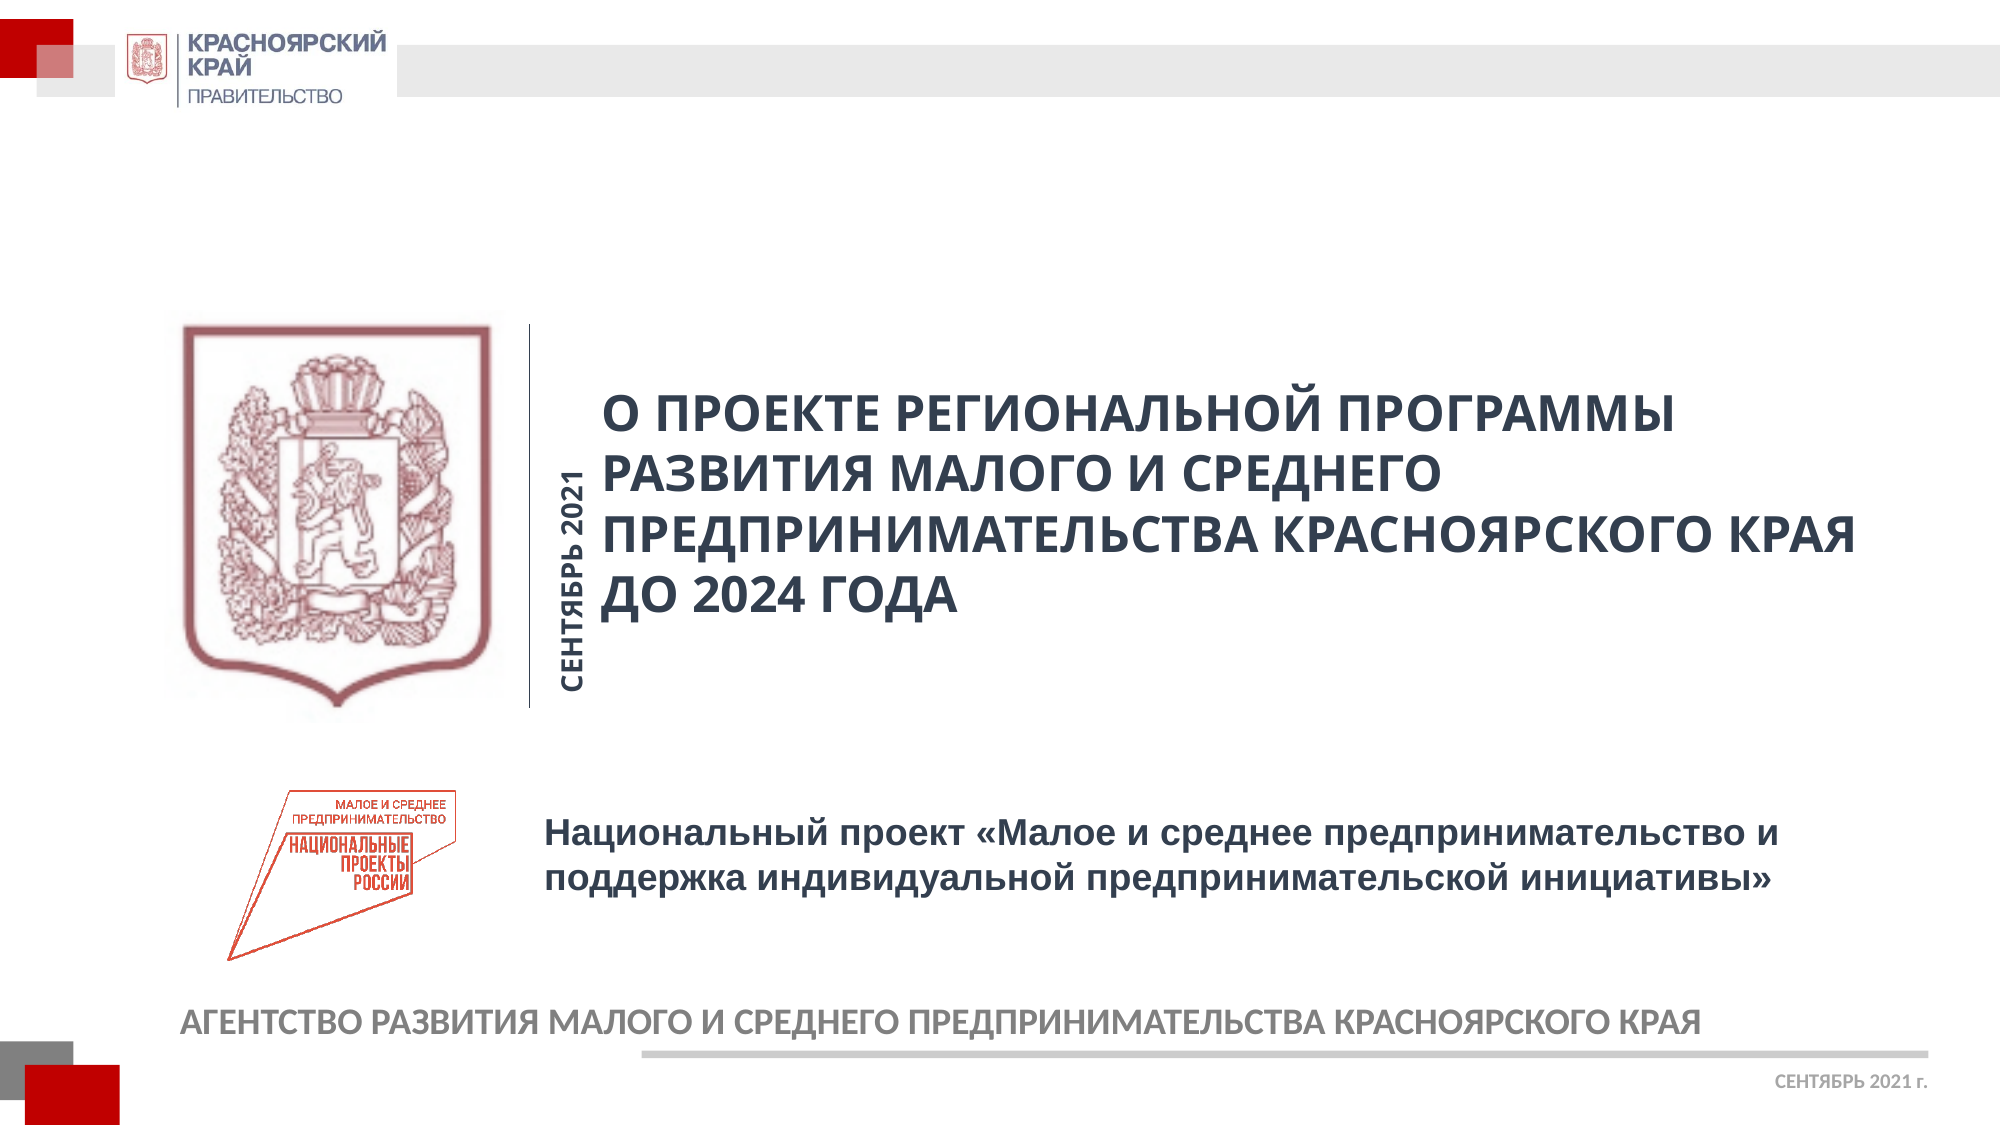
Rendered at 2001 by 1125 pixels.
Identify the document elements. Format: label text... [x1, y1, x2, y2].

text_box [397, 44, 2000, 98]
picture [115, 0, 397, 138]
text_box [0, 19, 120, 1125]
text_box [641, 1050, 1929, 1059]
picture [226, 790, 456, 961]
text_box О ПРОЕКТЕ РЕГИОНАЛЬНОЙ ПРОГРАММЫ РАЗВИТИЯ МАЛОГО И СРЕДНЕГО ПРЕДПРИНИМАТЕЛЬСТВА КРАСНОЯРСКОГО КРАЯ ДО 2024 ГОДА [612, 363, 1952, 640]
text_box АГЕНТСТВО РАЗВИТИЯ МАЛОГО И СРЕДНЕГО ПРЕДПРИНИМАТЕЛЬСТВА КРАСНОЯРСКОГО КРАЯ [164, 1003, 1731, 1049]
text_box СЕНТЯБРЬ 2021 г. [1759, 1060, 1952, 1101]
picture [164, 310, 518, 723]
text_box Национальный проект «Малое и среднее предпринимательство и поддержка индивидуальной предпринимательской инициативы» [528, 724, 1942, 983]
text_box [529, 229, 612, 709]
